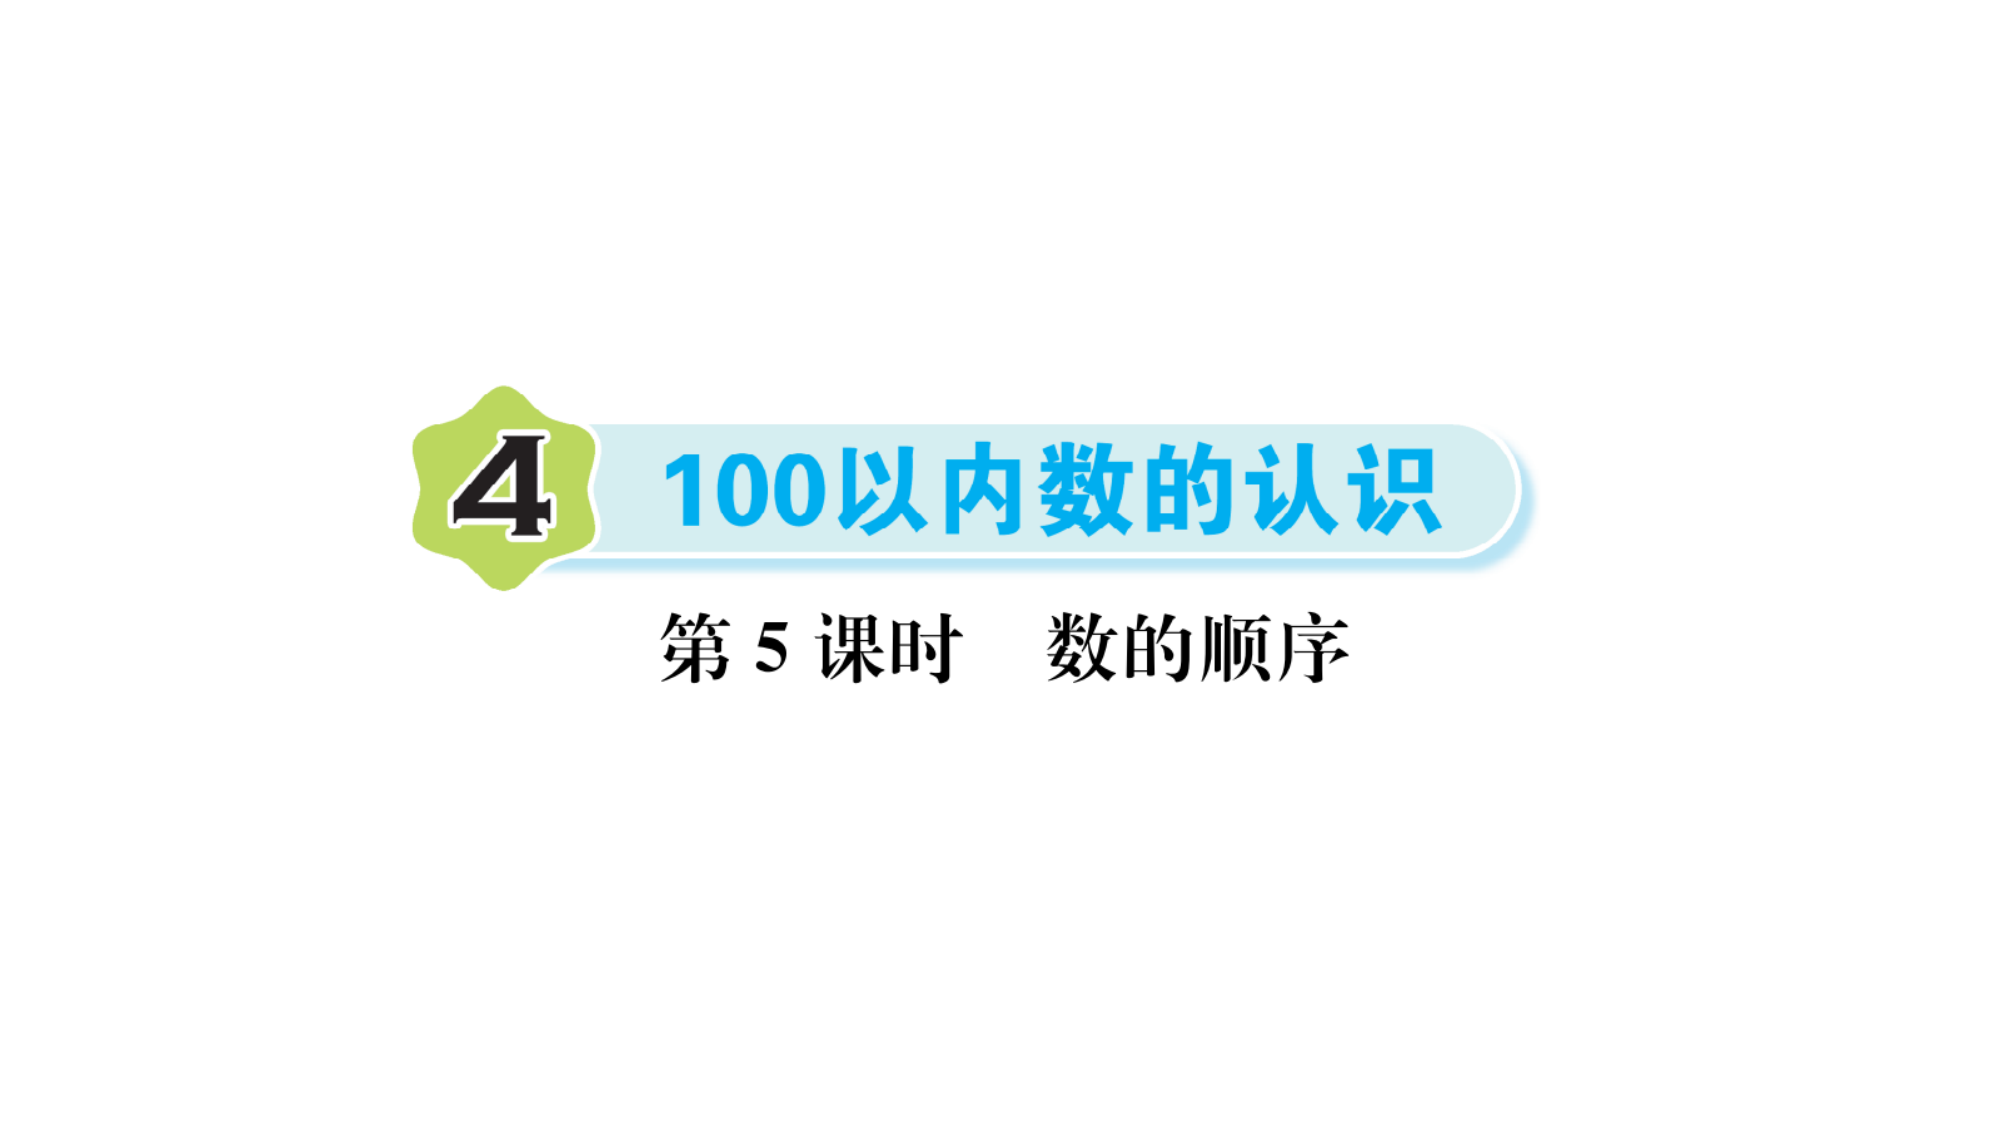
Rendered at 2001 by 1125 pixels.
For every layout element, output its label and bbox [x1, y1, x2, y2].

picture [394, 373, 1606, 697]
